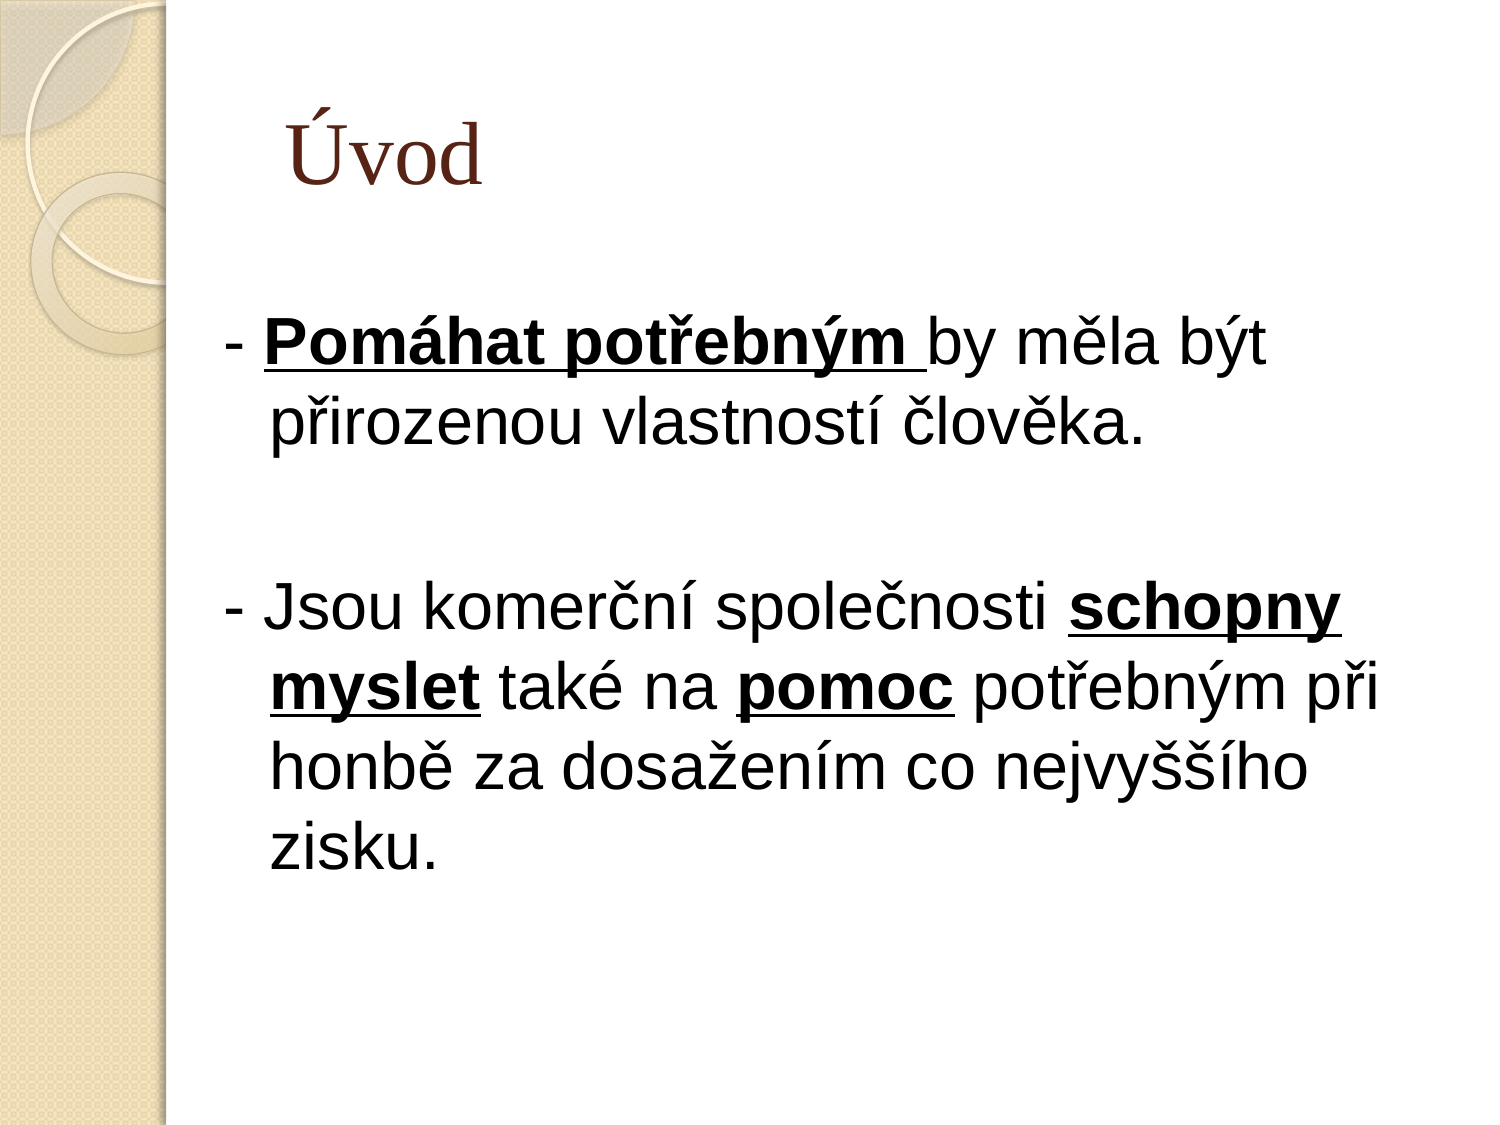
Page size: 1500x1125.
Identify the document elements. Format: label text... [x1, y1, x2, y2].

title Úvod [270, 54, 1500, 243]
list - Pomáhat potřebným by měla být přirozenou vlastností člověka. - Jsou komerční společnosti schopny myslet také na pomoc potřebným při honbě za dosažením co nejvyššího zisku. [194, 290, 1466, 1025]
